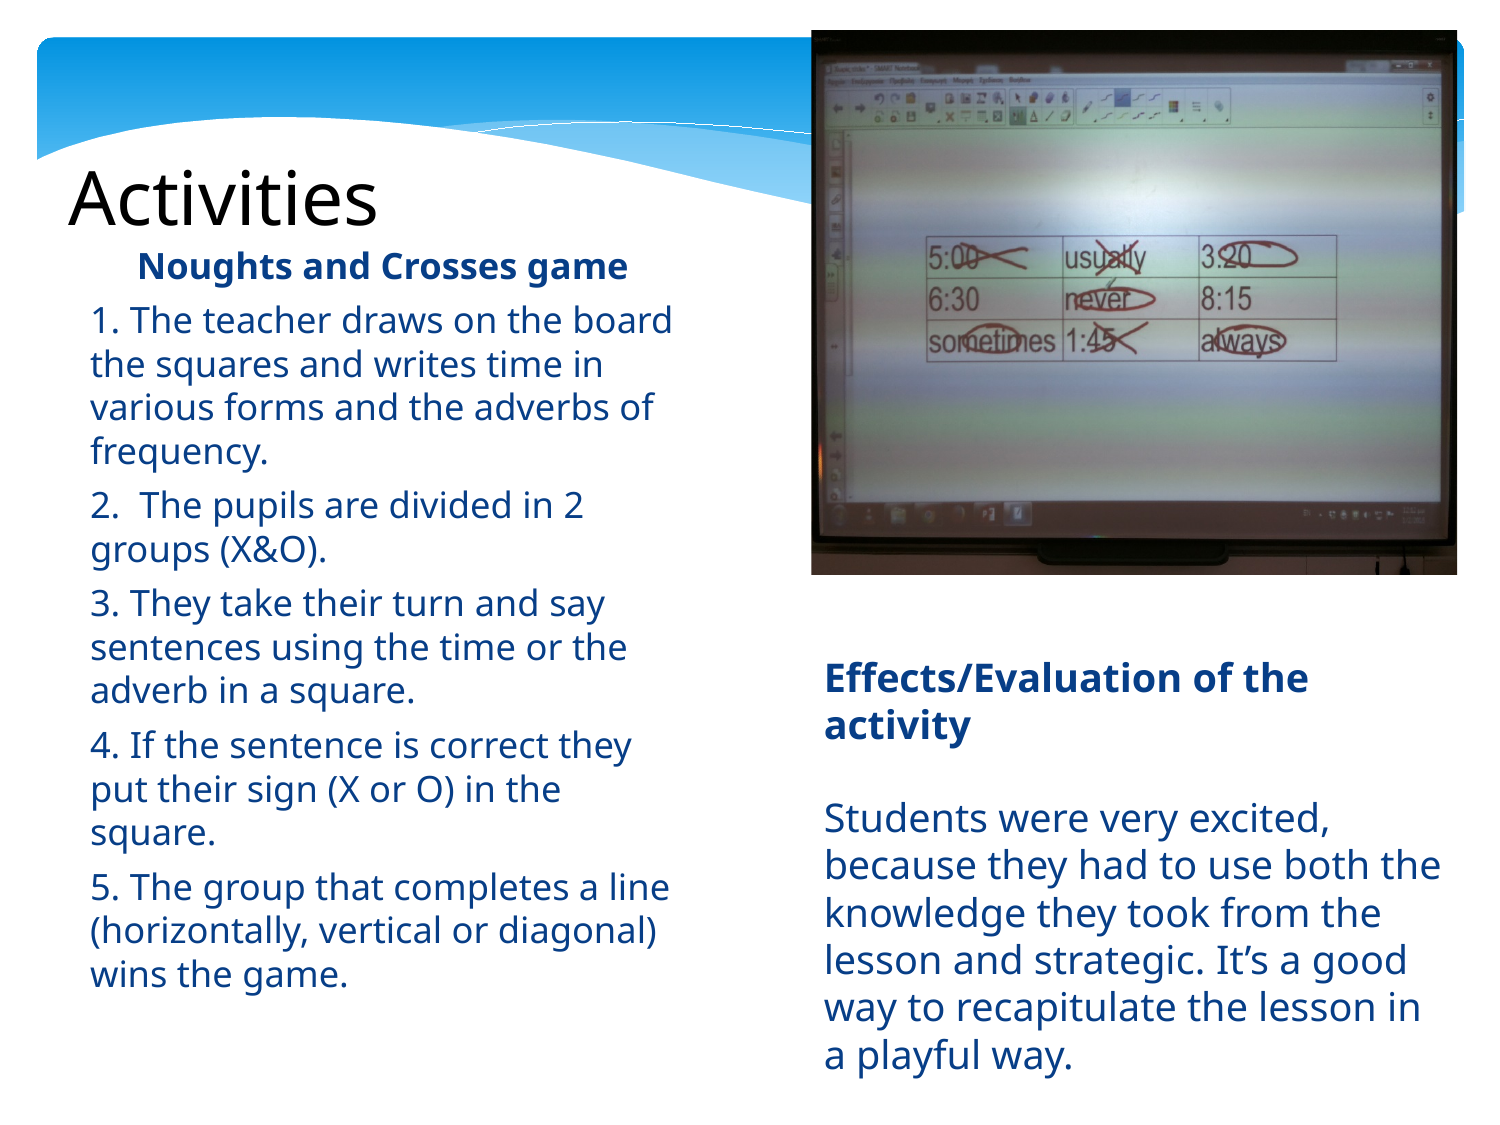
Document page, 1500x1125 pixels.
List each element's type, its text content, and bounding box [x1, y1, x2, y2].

title Activities [53, 42, 604, 249]
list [811, 30, 1458, 575]
list Noughts and Crosses game 1. The teacher draws on the board the squares and writes time in various forms and the adverbs of frequency. 2. The pupils are divided in 2 groups (X&O). 3. They take their turn and say sentences using the time or the adverb in a square. 4. If the sentence is correct they put their sign (X or O) in the square. 5. The group that completes a line (horizontally, vertical or diagonal) wins the game. [75, 235, 691, 1005]
text_box Effects/Evaluation of the activity Students were very excited, because they had to use both the knowledge they took from the lesson and strategic. It’s a good way to recapitulate the lesson in a playful way. [809, 645, 1459, 1085]
